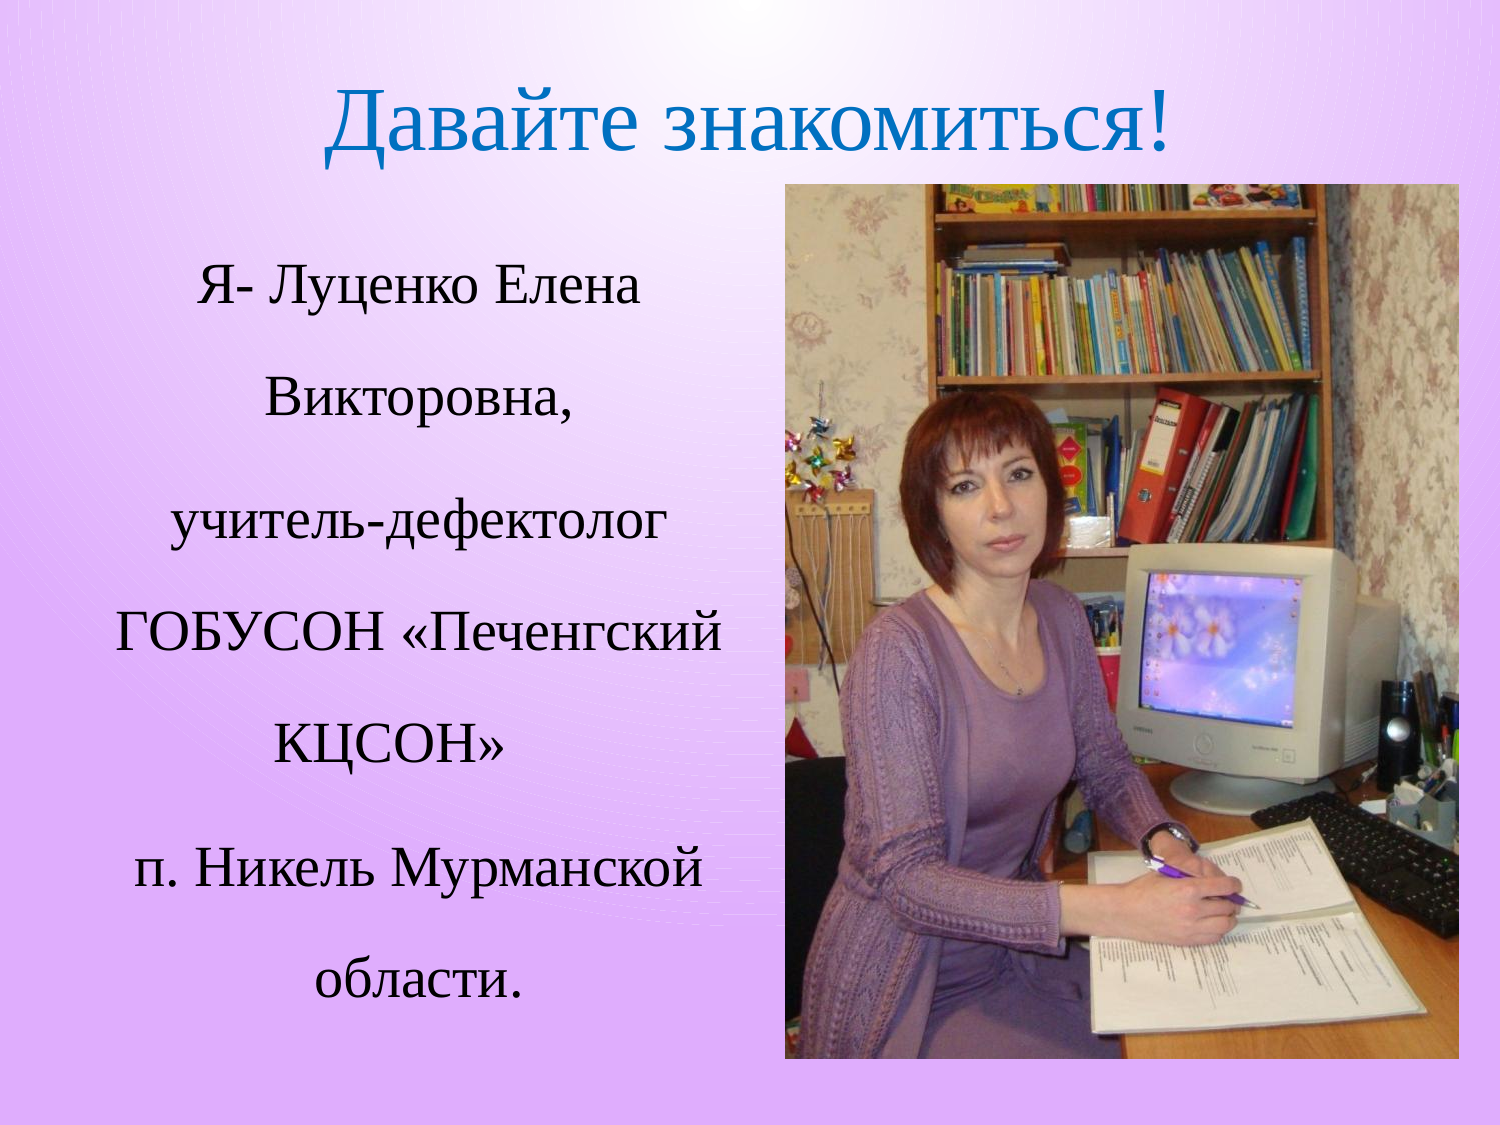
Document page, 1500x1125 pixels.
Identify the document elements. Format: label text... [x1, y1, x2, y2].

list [785, 184, 1459, 1059]
title Давайте знакомиться! [75, 30, 1425, 197]
list Я- Луценко Елена Викторовна, учитель-дефектолог ГОБУСОН «Печенгский КЦСОН» п. Никель Мурманской области. [64, 196, 774, 1059]
